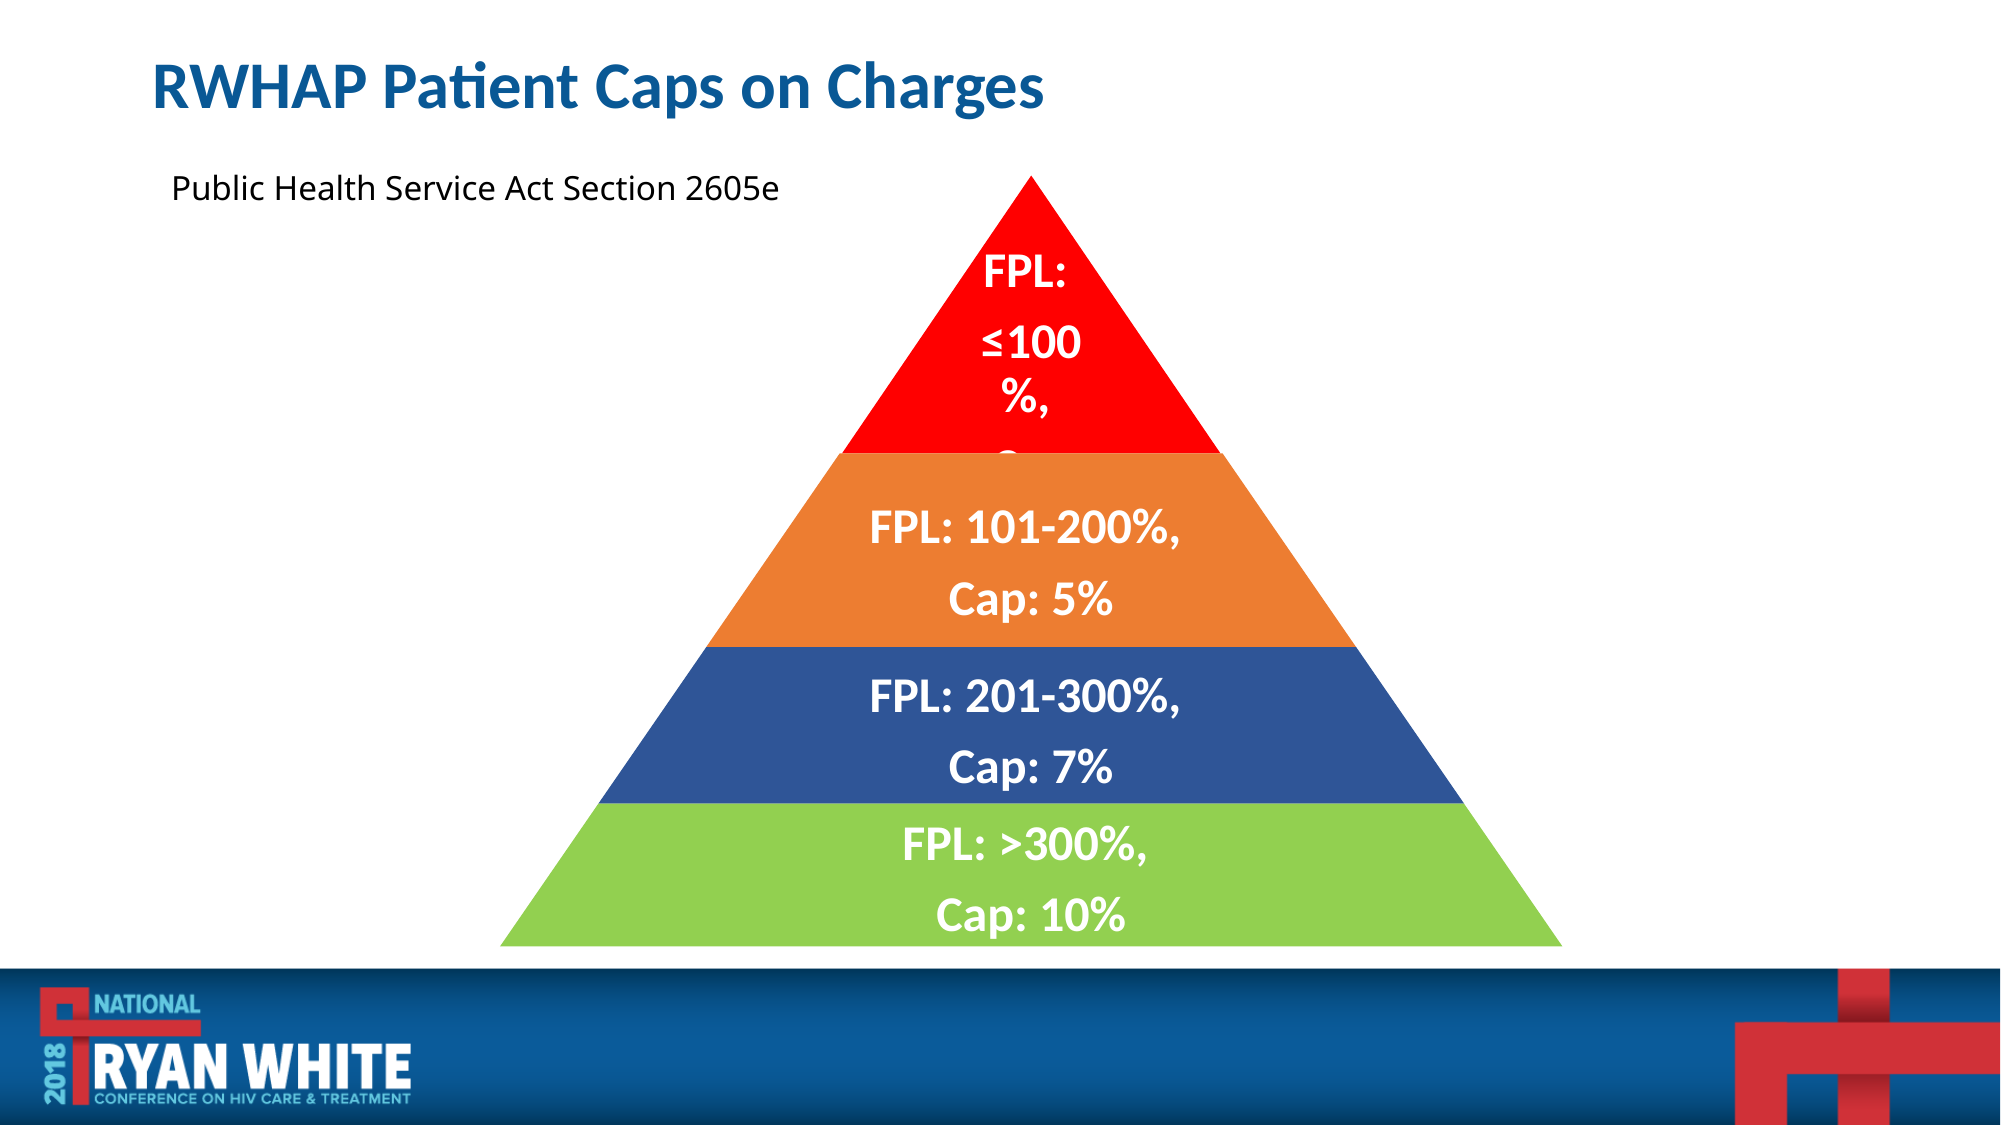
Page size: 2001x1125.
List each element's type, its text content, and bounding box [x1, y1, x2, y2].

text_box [499, 175, 1563, 947]
text_box Public Health Service Act Section 2605e [156, 159, 1032, 215]
picture [0, 0, 2001, 1125]
title RWHAP Patient Caps on Charges [137, 19, 1863, 156]
